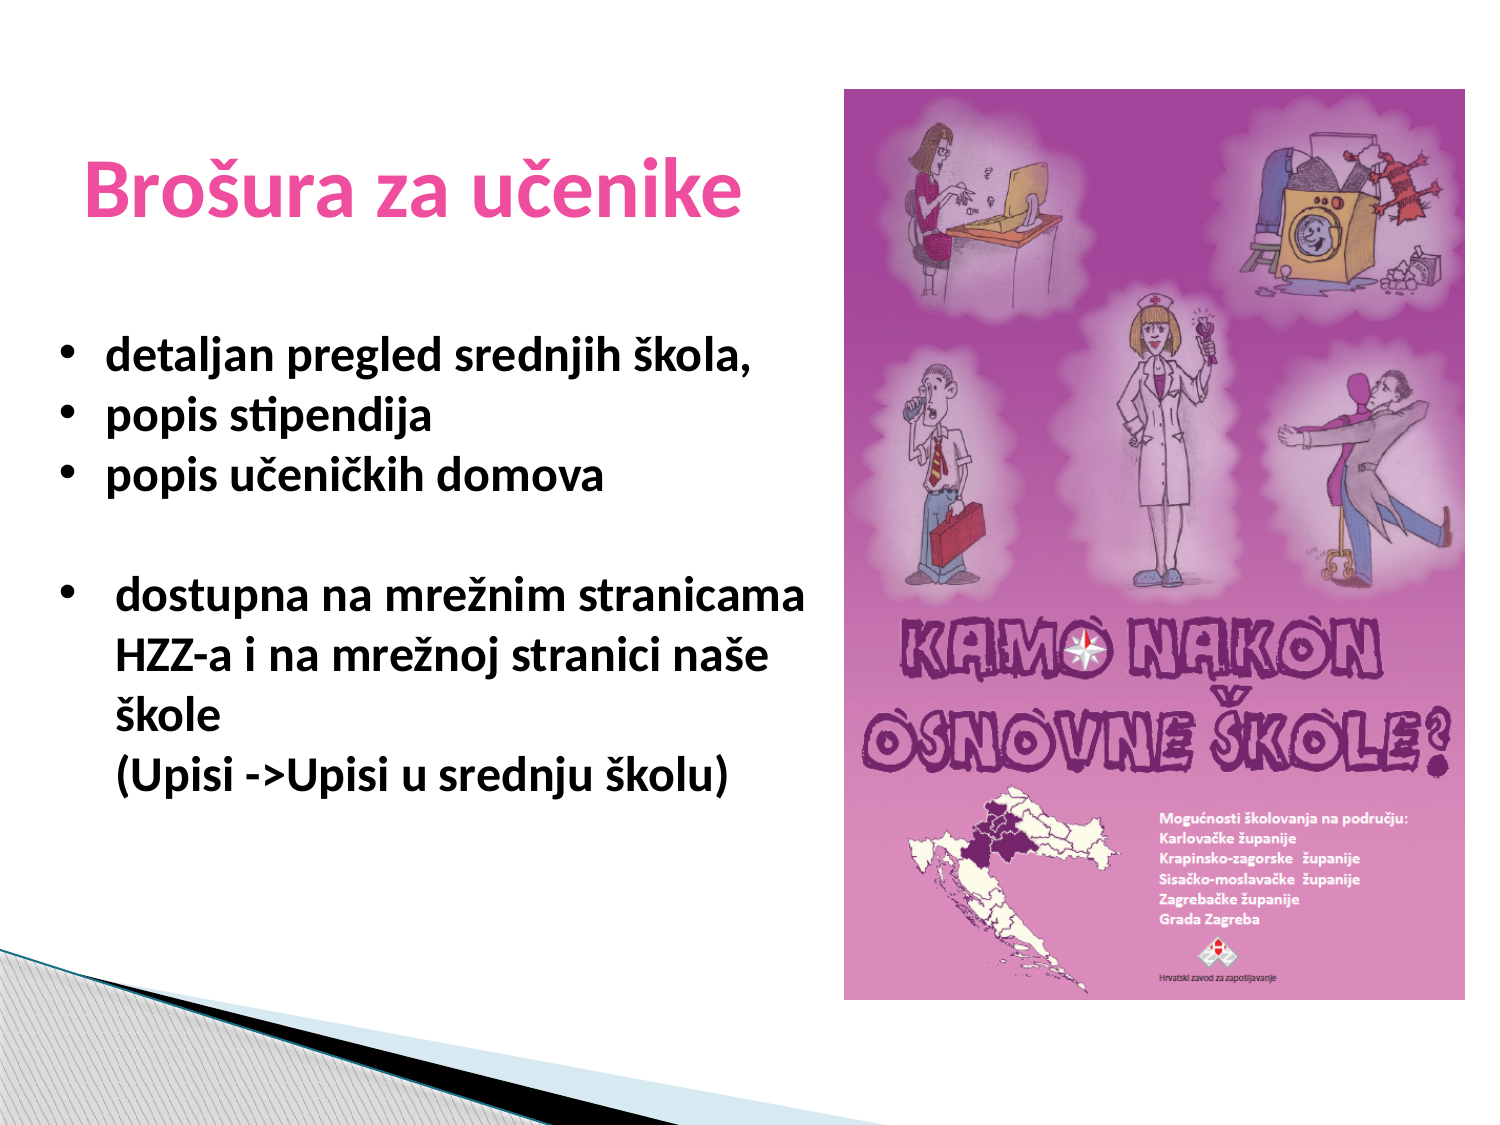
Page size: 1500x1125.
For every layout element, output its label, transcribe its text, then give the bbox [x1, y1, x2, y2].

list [844, 89, 1465, 1000]
text_box detaljan pregled srednjih škola, popis stipendija popis učeničkih domova dostupna na mrežnim stranicama HZZ-a i na mrežnoj stranici naše škole (Upisi ->Upisi u srednju školu) [44, 314, 826, 810]
title Brošura za učenike [68, 90, 807, 278]
